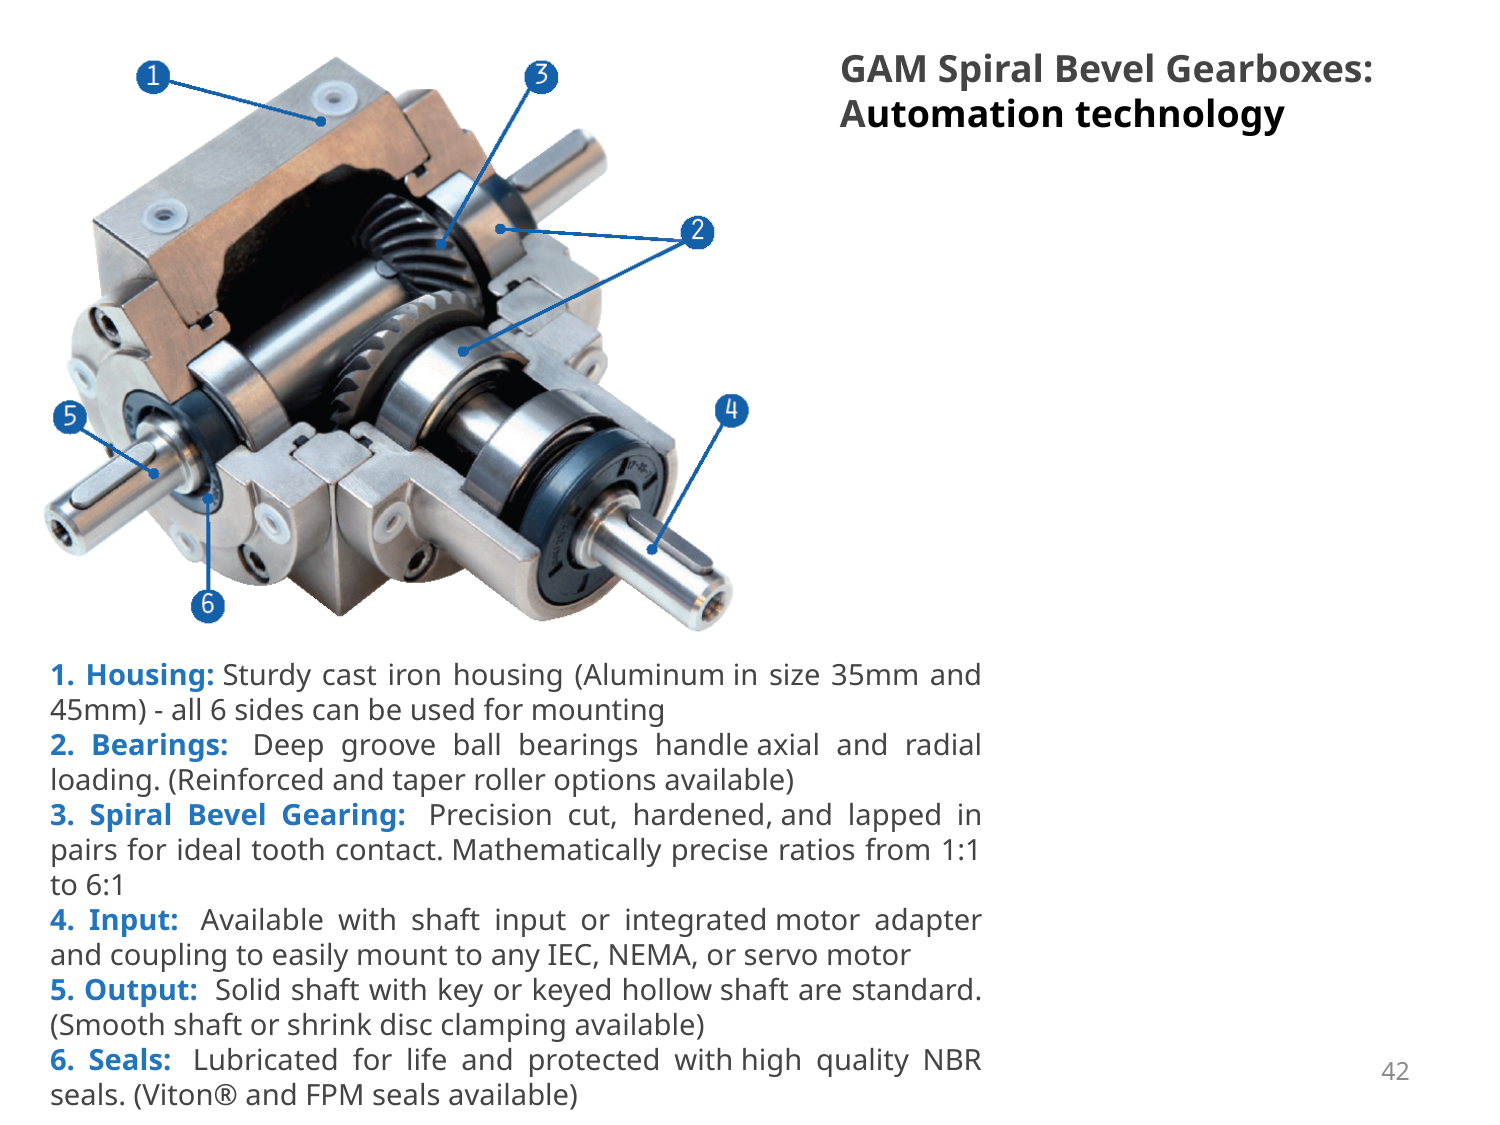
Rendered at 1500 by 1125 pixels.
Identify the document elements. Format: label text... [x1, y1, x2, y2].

picture [34, 12, 773, 673]
text_box 1. Housing: Sturdy cast iron housing (Aluminum in size 35mm and 45mm) - all 6 sides can be used for mounting 2. Bearings: Deep groove ball bearings handle axial and radial loading. (Reinforced and taper roller options available) 3. Spiral Bevel Gearing: Precision cut, hardened, and lapped in pairs for ideal tooth contact. Mathematically precise ratios from 1:1 to 6:1 4. Input: Available with shaft input or integrated motor adapter and coupling to easily mount to any IEC, NEMA, or servo motor 5. Output: Solid shaft with key or keyed hollow shaft are standard. (Smooth shaft or shrink disc clamping available) 6. Seals: Lubricated for life and protected with high quality NBR seals. (Viton® and FPM seals available) [35, 649, 999, 1119]
slide_number 42 [1074, 1042, 1425, 1103]
text_box GAM Spiral Bevel Gearboxes: Automation technology [825, 37, 1463, 143]
